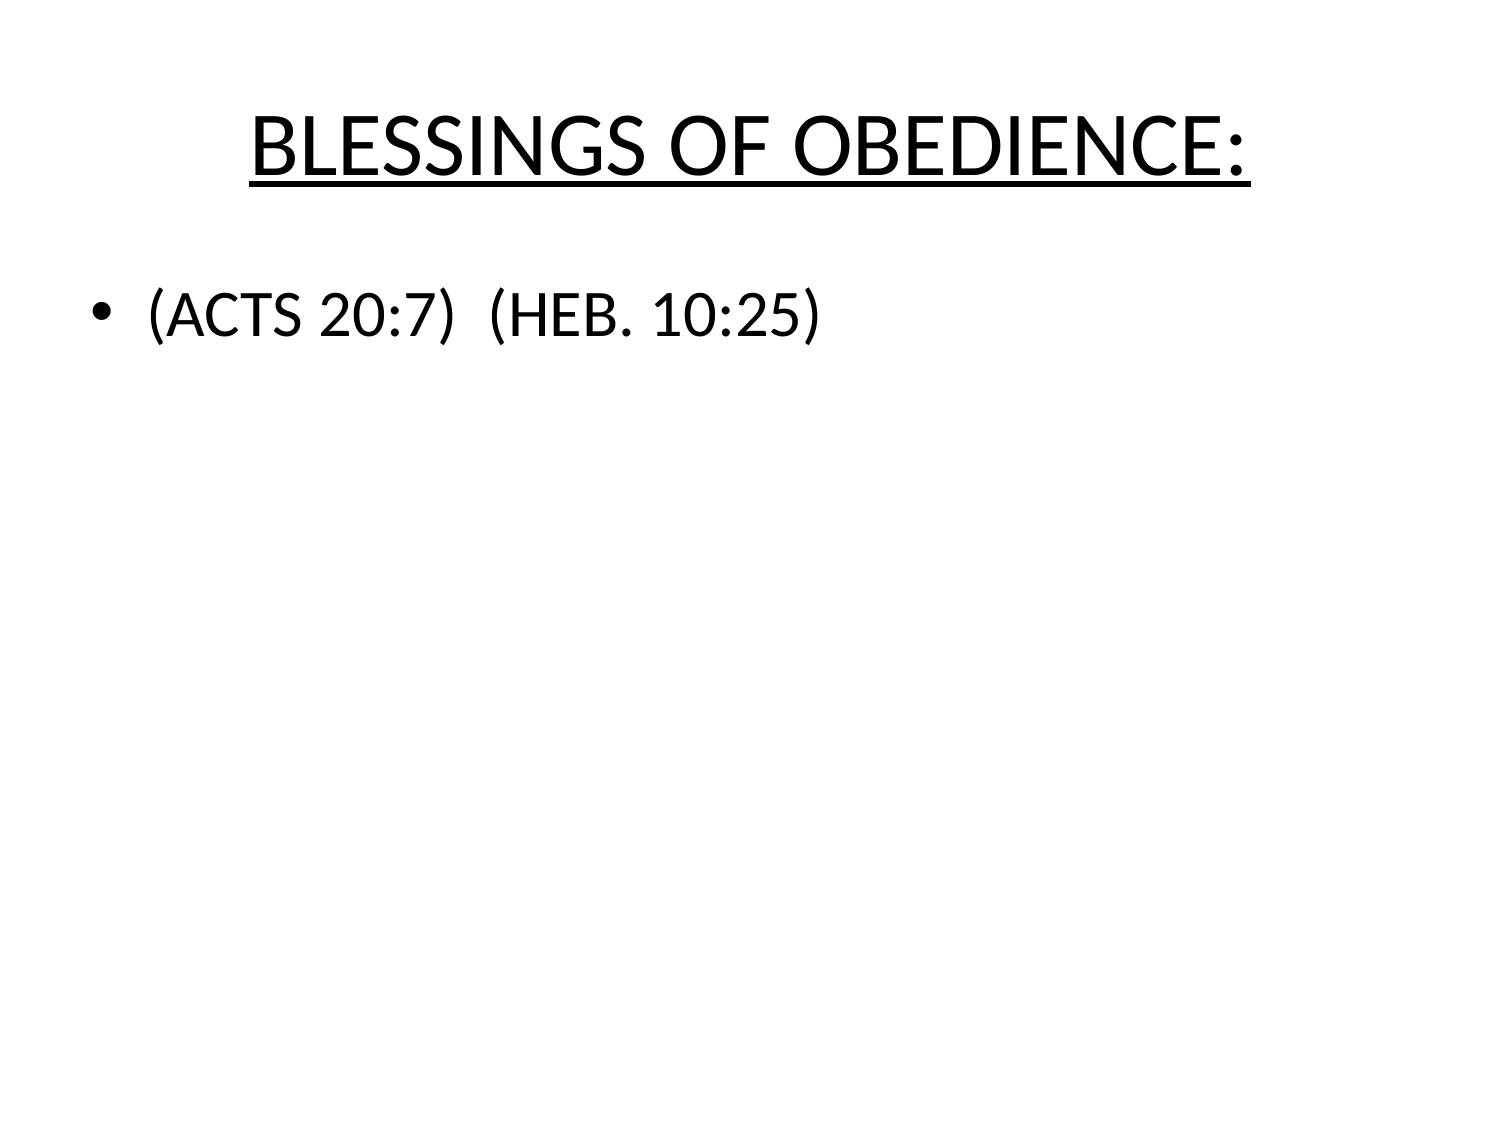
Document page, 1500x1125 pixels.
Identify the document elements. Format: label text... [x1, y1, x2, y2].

list (ACTS 20:7) (HEB. 10:25) [75, 262, 1425, 1005]
title BLESSINGS OF OBEDIENCE: [75, 45, 1425, 233]
